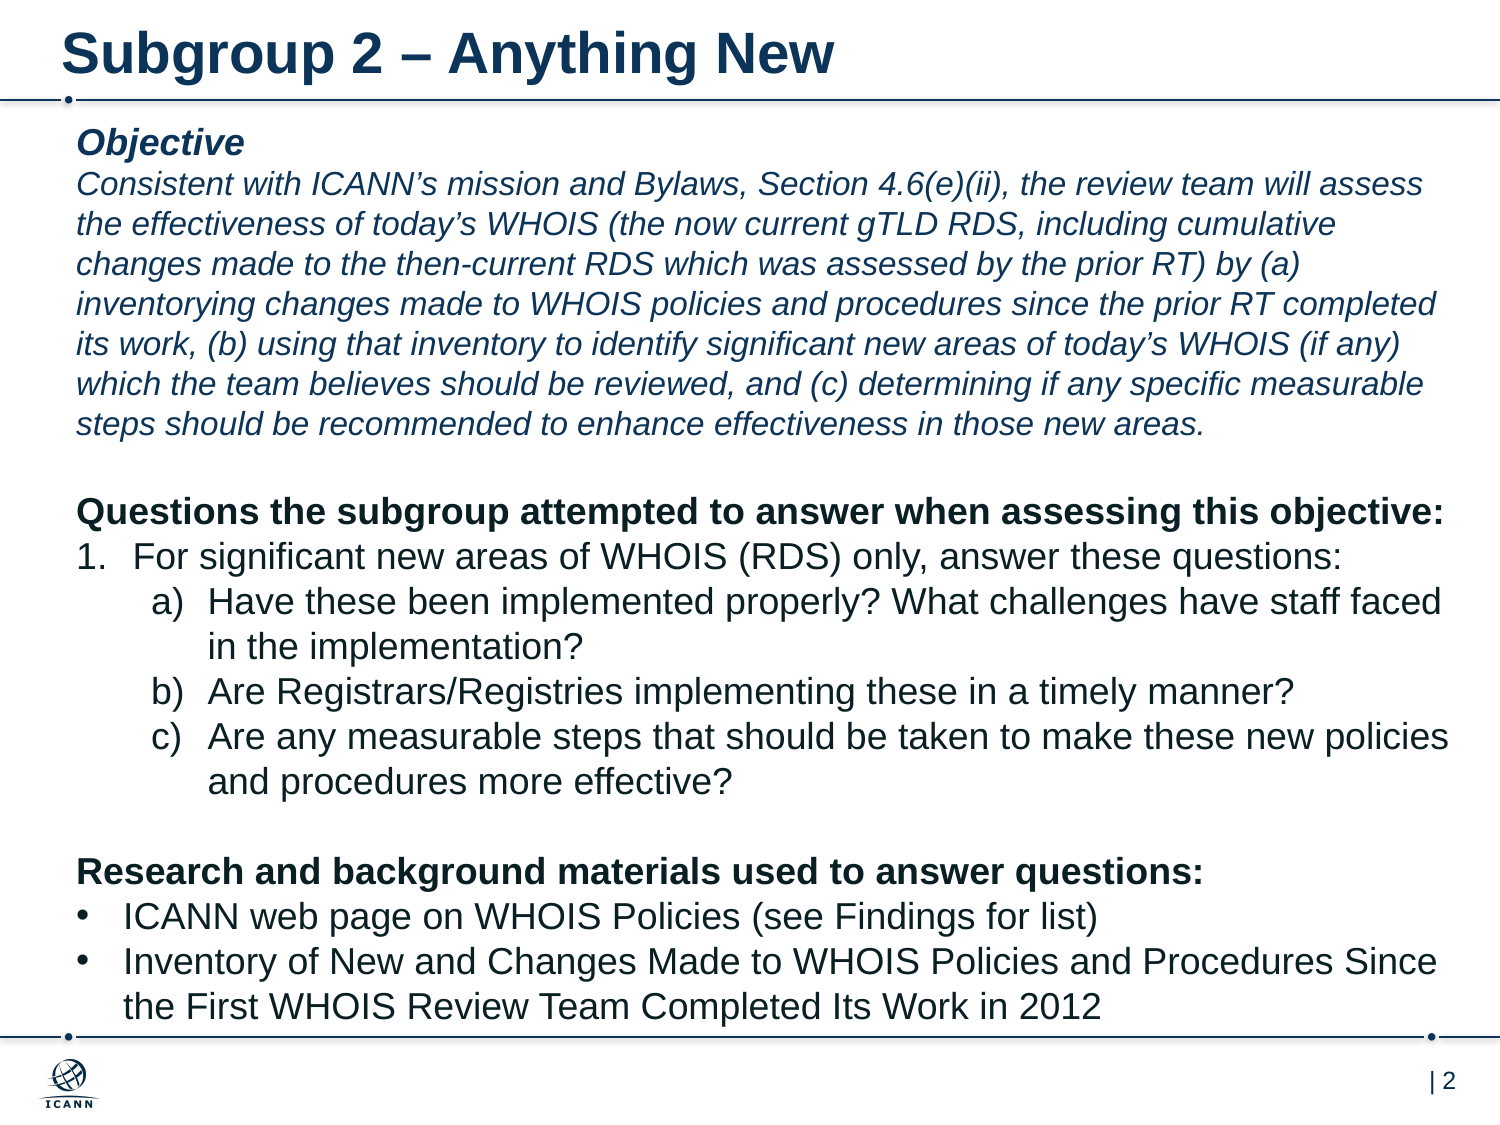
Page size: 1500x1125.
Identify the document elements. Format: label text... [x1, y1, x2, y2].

title Subgroup 2 – Anything New [61, 7, 1376, 82]
text_box Objective Consistent with ICANN’s mission and Bylaws, Section 4.6(e)(ii), the review team will assess the effectiveness of today’s WHOIS (the now current gTLD RDS, including cumulative changes made to the then-current RDS which was assessed by the prior RT) by (a) inventorying changes made to WHOIS policies and procedures since the prior RT completed its work, (b) using that inventory to identify significant new areas of today’s WHOIS (if any) which the team believes should be reviewed, and (c) determining if any specific measurable steps should be recommended to enhance effectiveness in those new areas. Questions the subgroup attempted to answer when assessing this objective: For significant new areas of WHOIS (RDS) only, answer these questions: Have these been implemented properly? What challenges have staff faced in the implementation? Are Registrars/Registries implementing these in a timely manner? Are any measurable steps that should be taken to make these new policies and procedures more effective? Research and background materials used to answer questions: ICANN web page on WHOIS Policies (see Findings for list) Inventory of New and Changes Made to WHOIS Policies and Procedures Since the First WHOIS Review Team Completed Its Work in 2012 [61, 110, 1475, 1035]
picture [38, 1059, 100, 1108]
